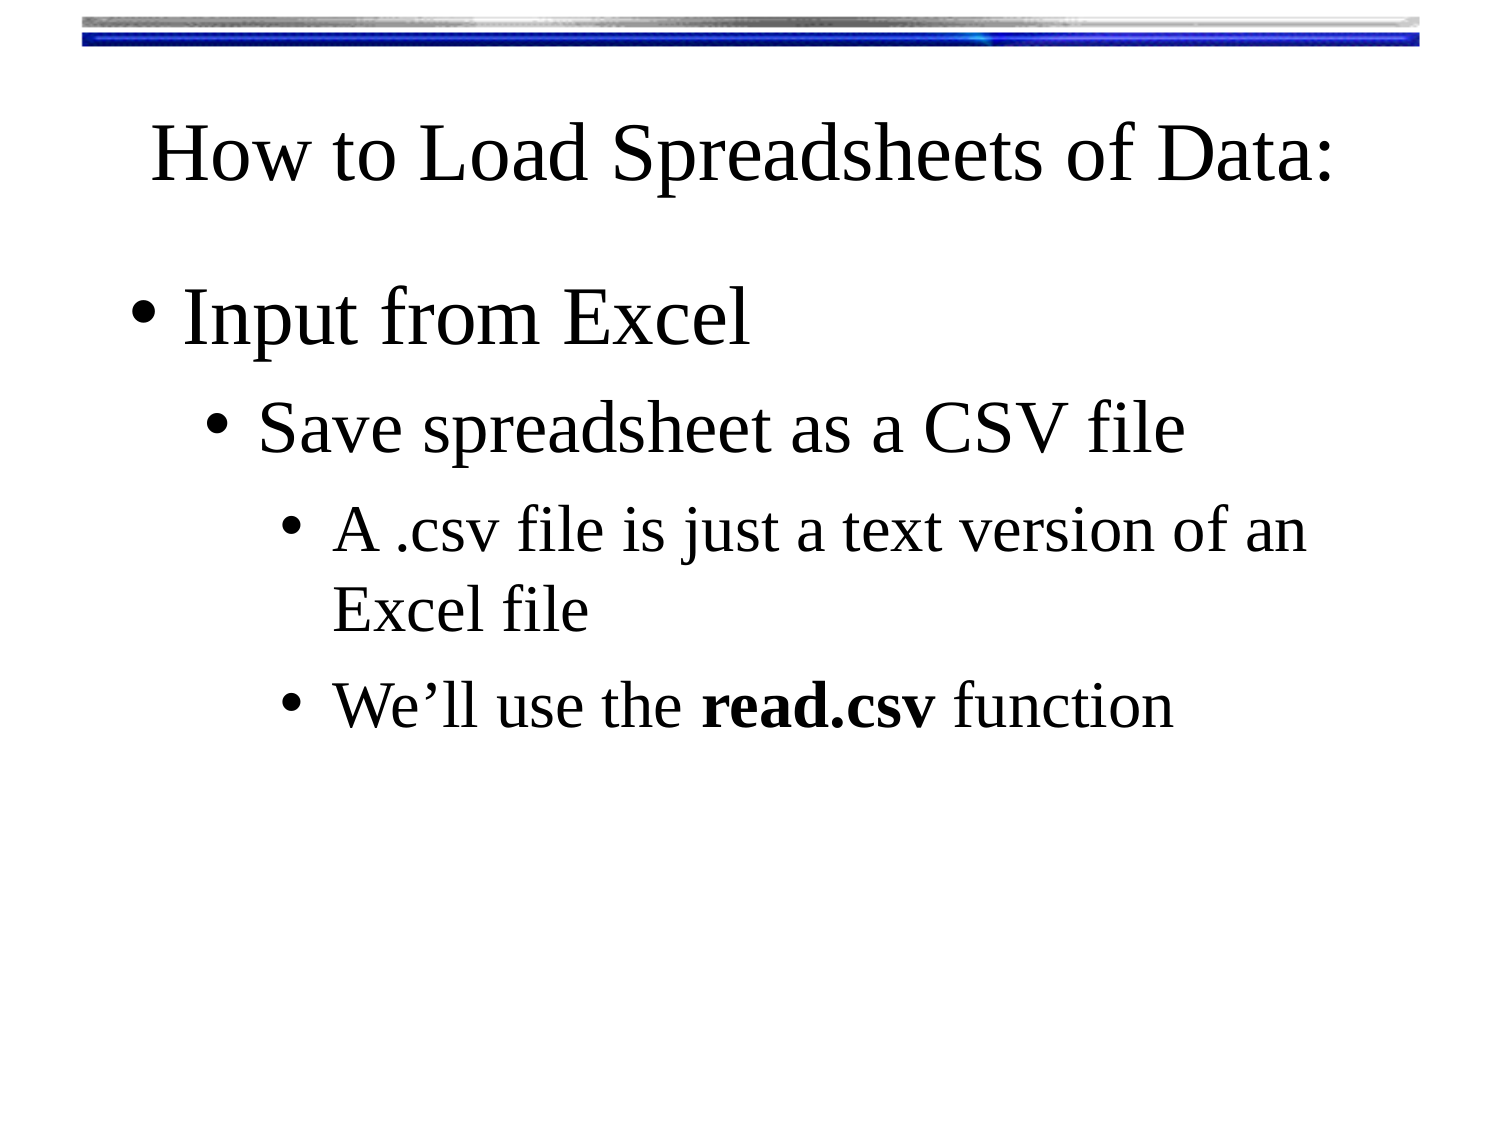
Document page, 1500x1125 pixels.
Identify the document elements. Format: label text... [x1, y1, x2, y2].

text_box How to Load Spreadsheets of Data: [37, 54, 1450, 240]
text_box Input from Excel Save spreadsheet as a CSV file A .csv file is just a text version of an Excel file We’ll use the read.csv function [37, 214, 1463, 767]
picture [79, 12, 1426, 52]
